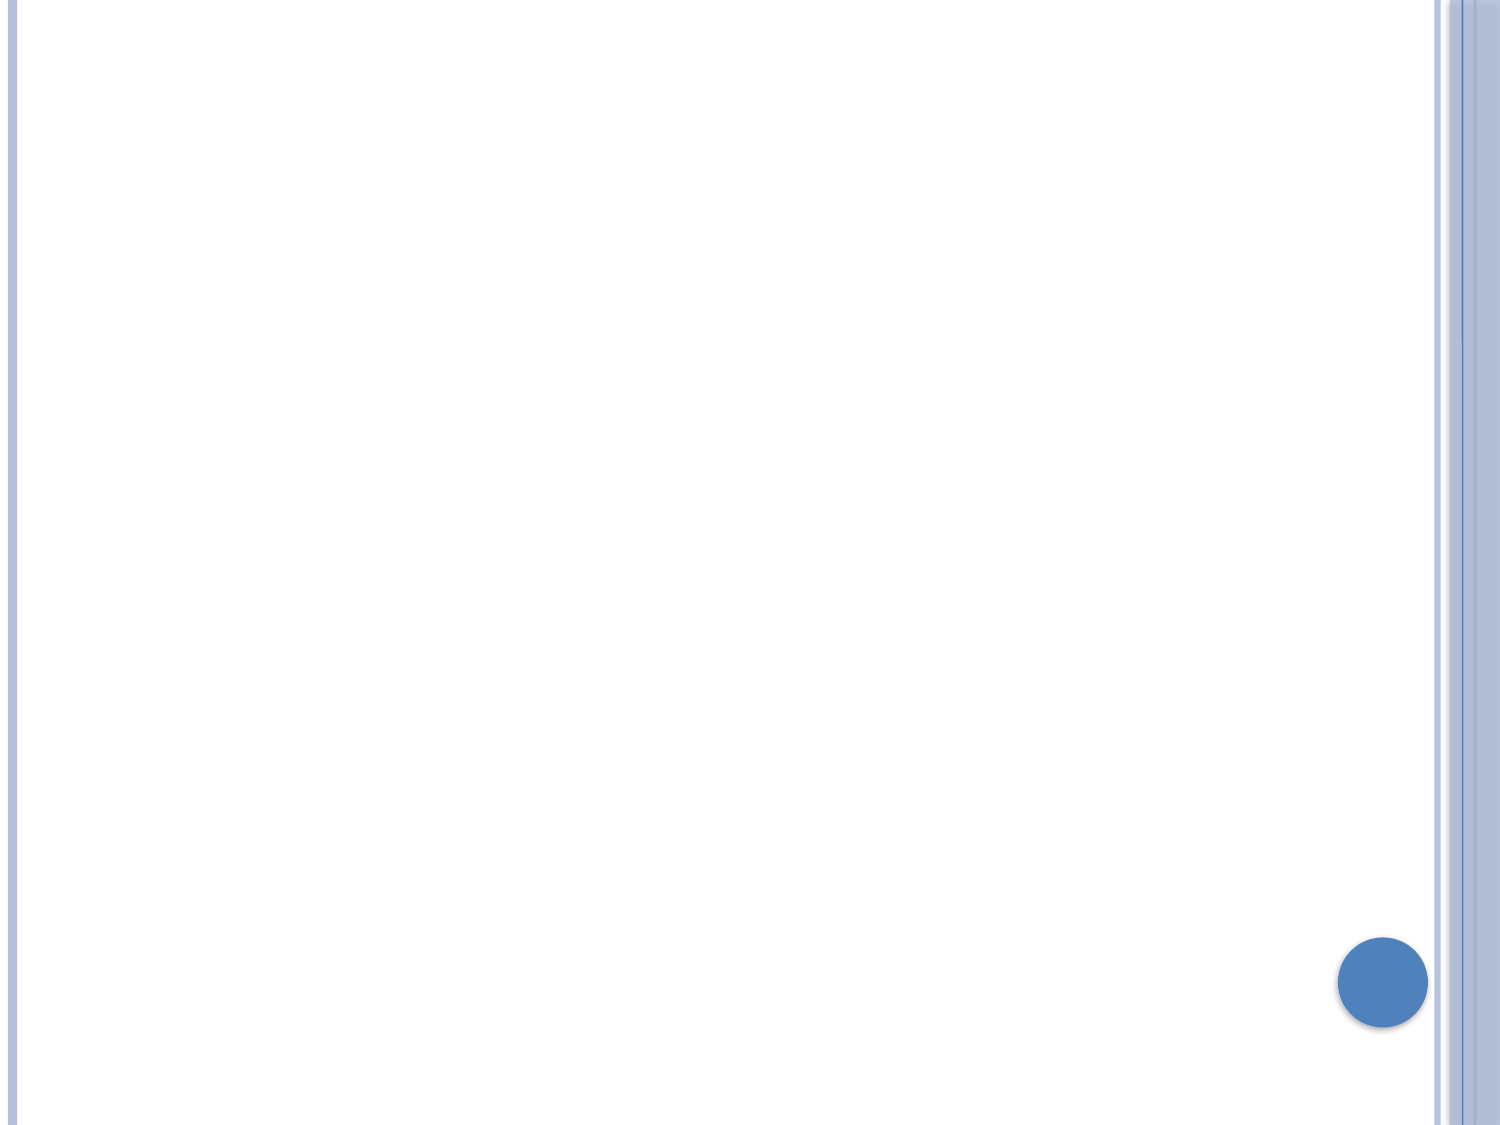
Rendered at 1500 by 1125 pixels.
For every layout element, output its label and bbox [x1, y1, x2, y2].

picture [34, 14, 1430, 1067]
